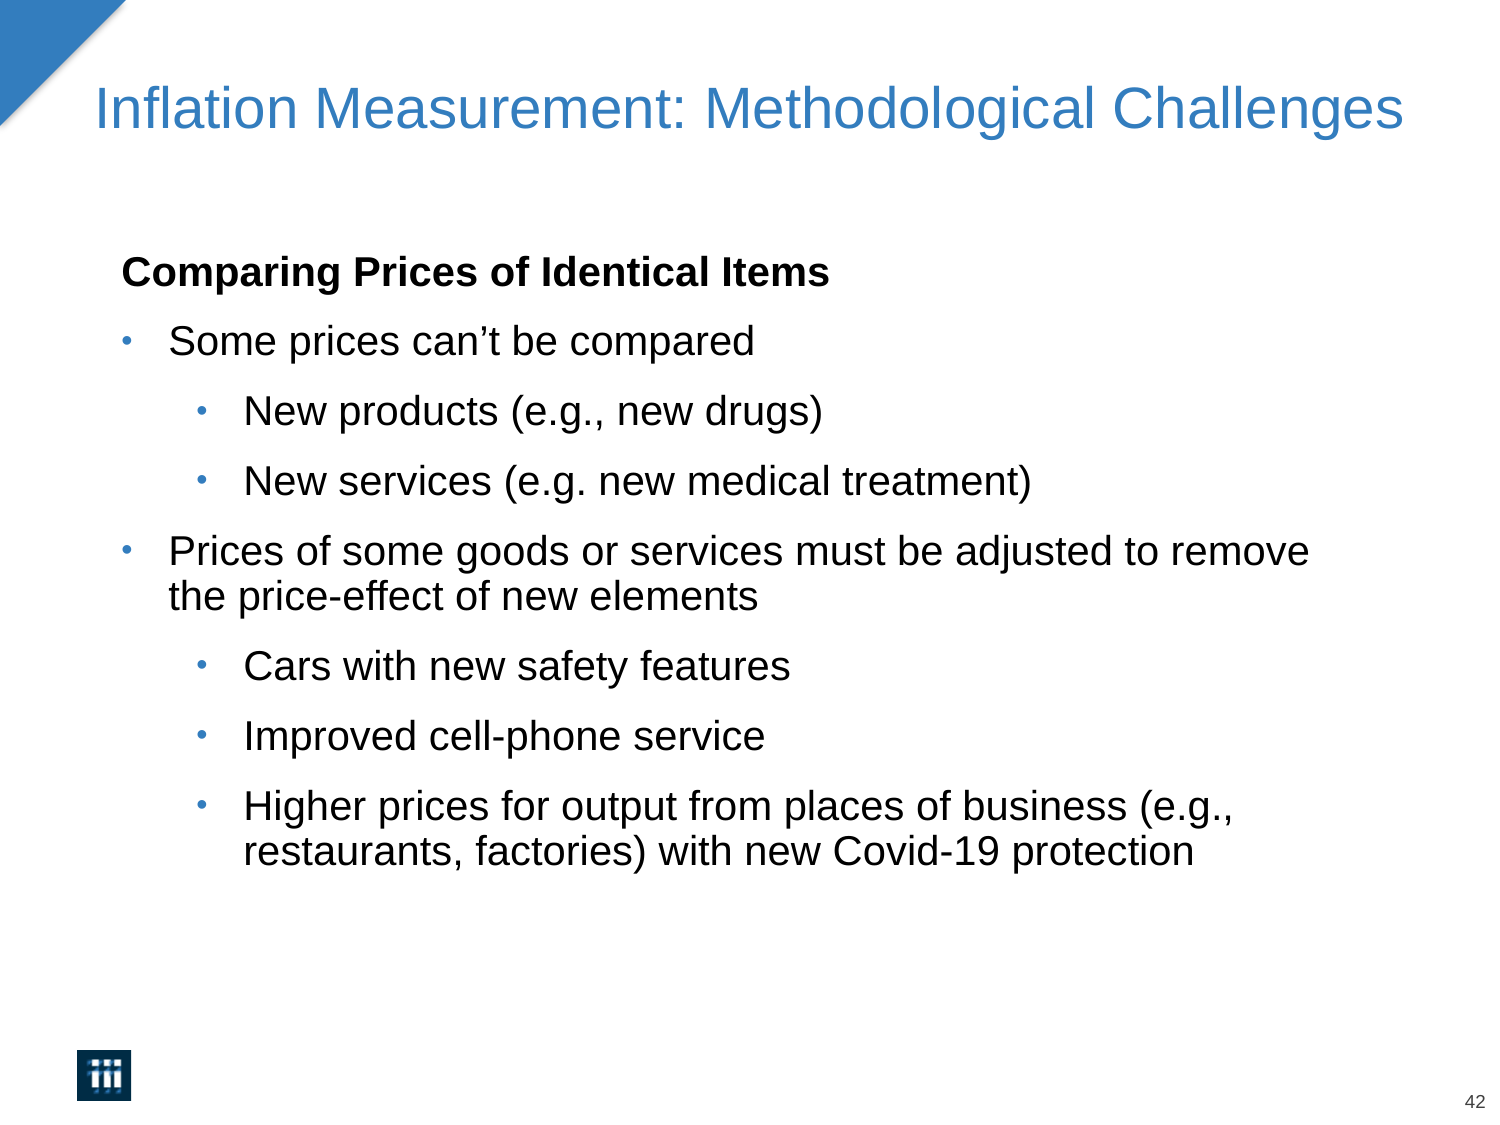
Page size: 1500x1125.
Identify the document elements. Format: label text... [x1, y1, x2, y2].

text_box Comparing Prices of Identical Items Some prices can’t be compared New products (e.g., new drugs) New services (e.g. new medical treatment) Prices of some goods or services must be adjusted to remove the price-effect of new elements Cars with new safety features Improved cell-phone service Higher prices for output from places of business (e.g., restaurants, factories) with new Covid-19 protection [106, 242, 1394, 939]
title Inflation Measurement: Methodological Challenges [79, 38, 1446, 149]
